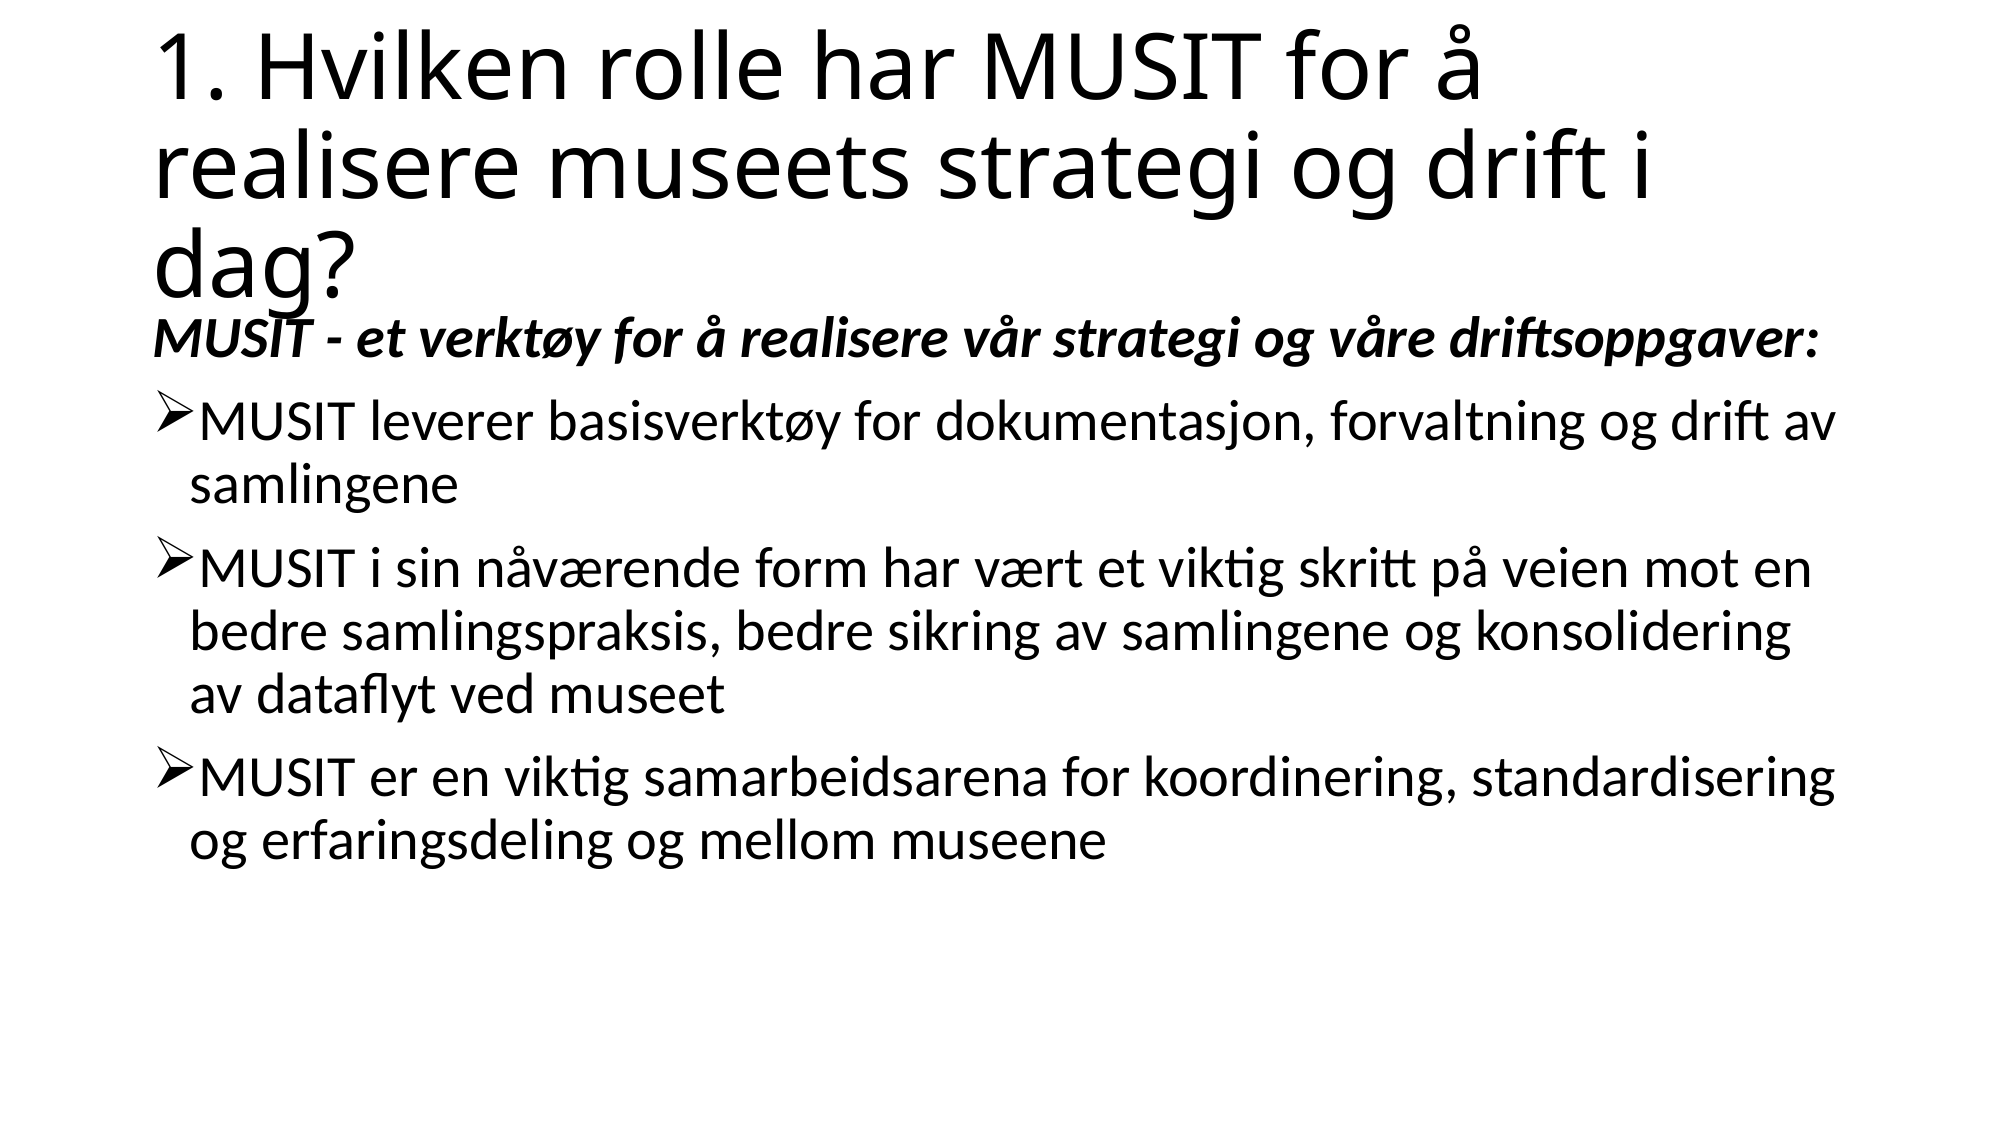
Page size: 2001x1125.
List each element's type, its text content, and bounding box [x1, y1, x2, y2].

title 1. Hvilken rolle har MUSIT for å realisere museets strategi og drift i dag? [137, 59, 1863, 278]
list MUSIT - et verktøy for å realisere vår strategi og våre driftsoppgaver: MUSIT leverer basisverktøy for dokumentasjon, forvaltning og drift av samlingene MUSIT i sin nåværende form har vært et viktig skritt på veien mot en bedre samlingspraksis, bedre sikring av samlingene og konsolidering av dataflyt ved museet MUSIT er en viktig samarbeidsarena for koordinering, standardisering og erfaringsdeling og mellom museene [137, 299, 1863, 1014]
